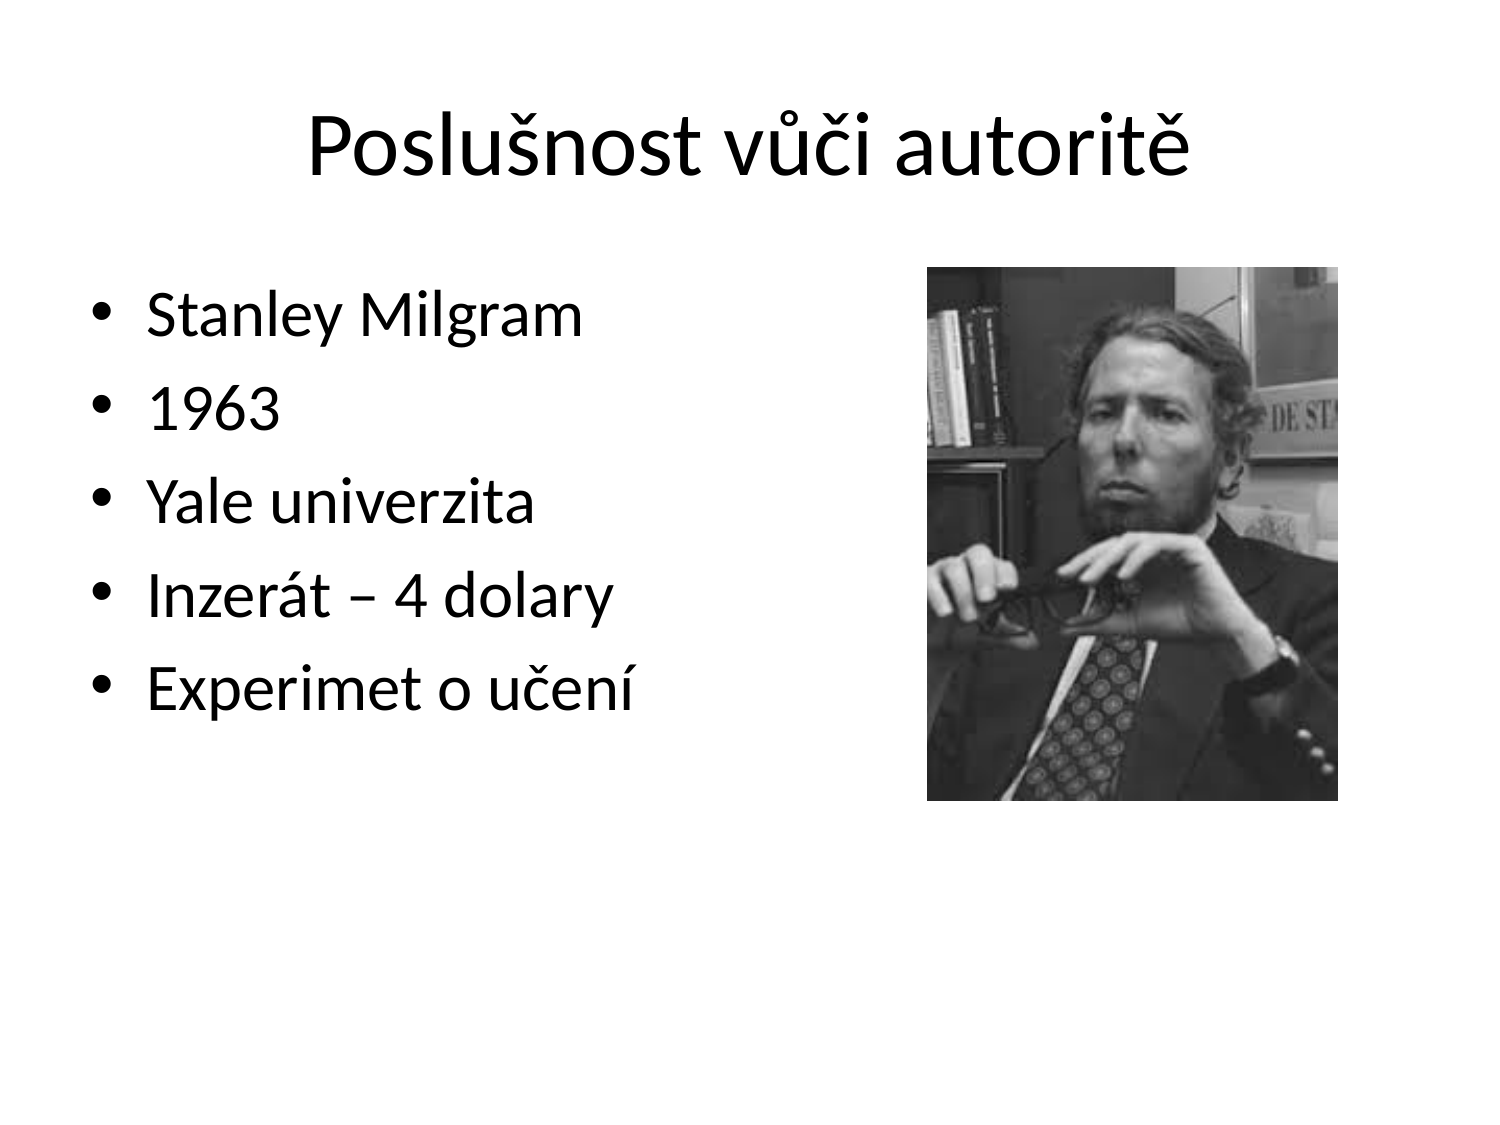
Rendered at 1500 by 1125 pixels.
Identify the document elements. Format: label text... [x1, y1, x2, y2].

picture [926, 266, 1339, 802]
title Poslušnost vůči autoritě [75, 45, 1425, 233]
list Stanley Milgram 1963 Yale univerzita Inzerát – 4 dolary Experimet o učení [75, 262, 1425, 1005]
